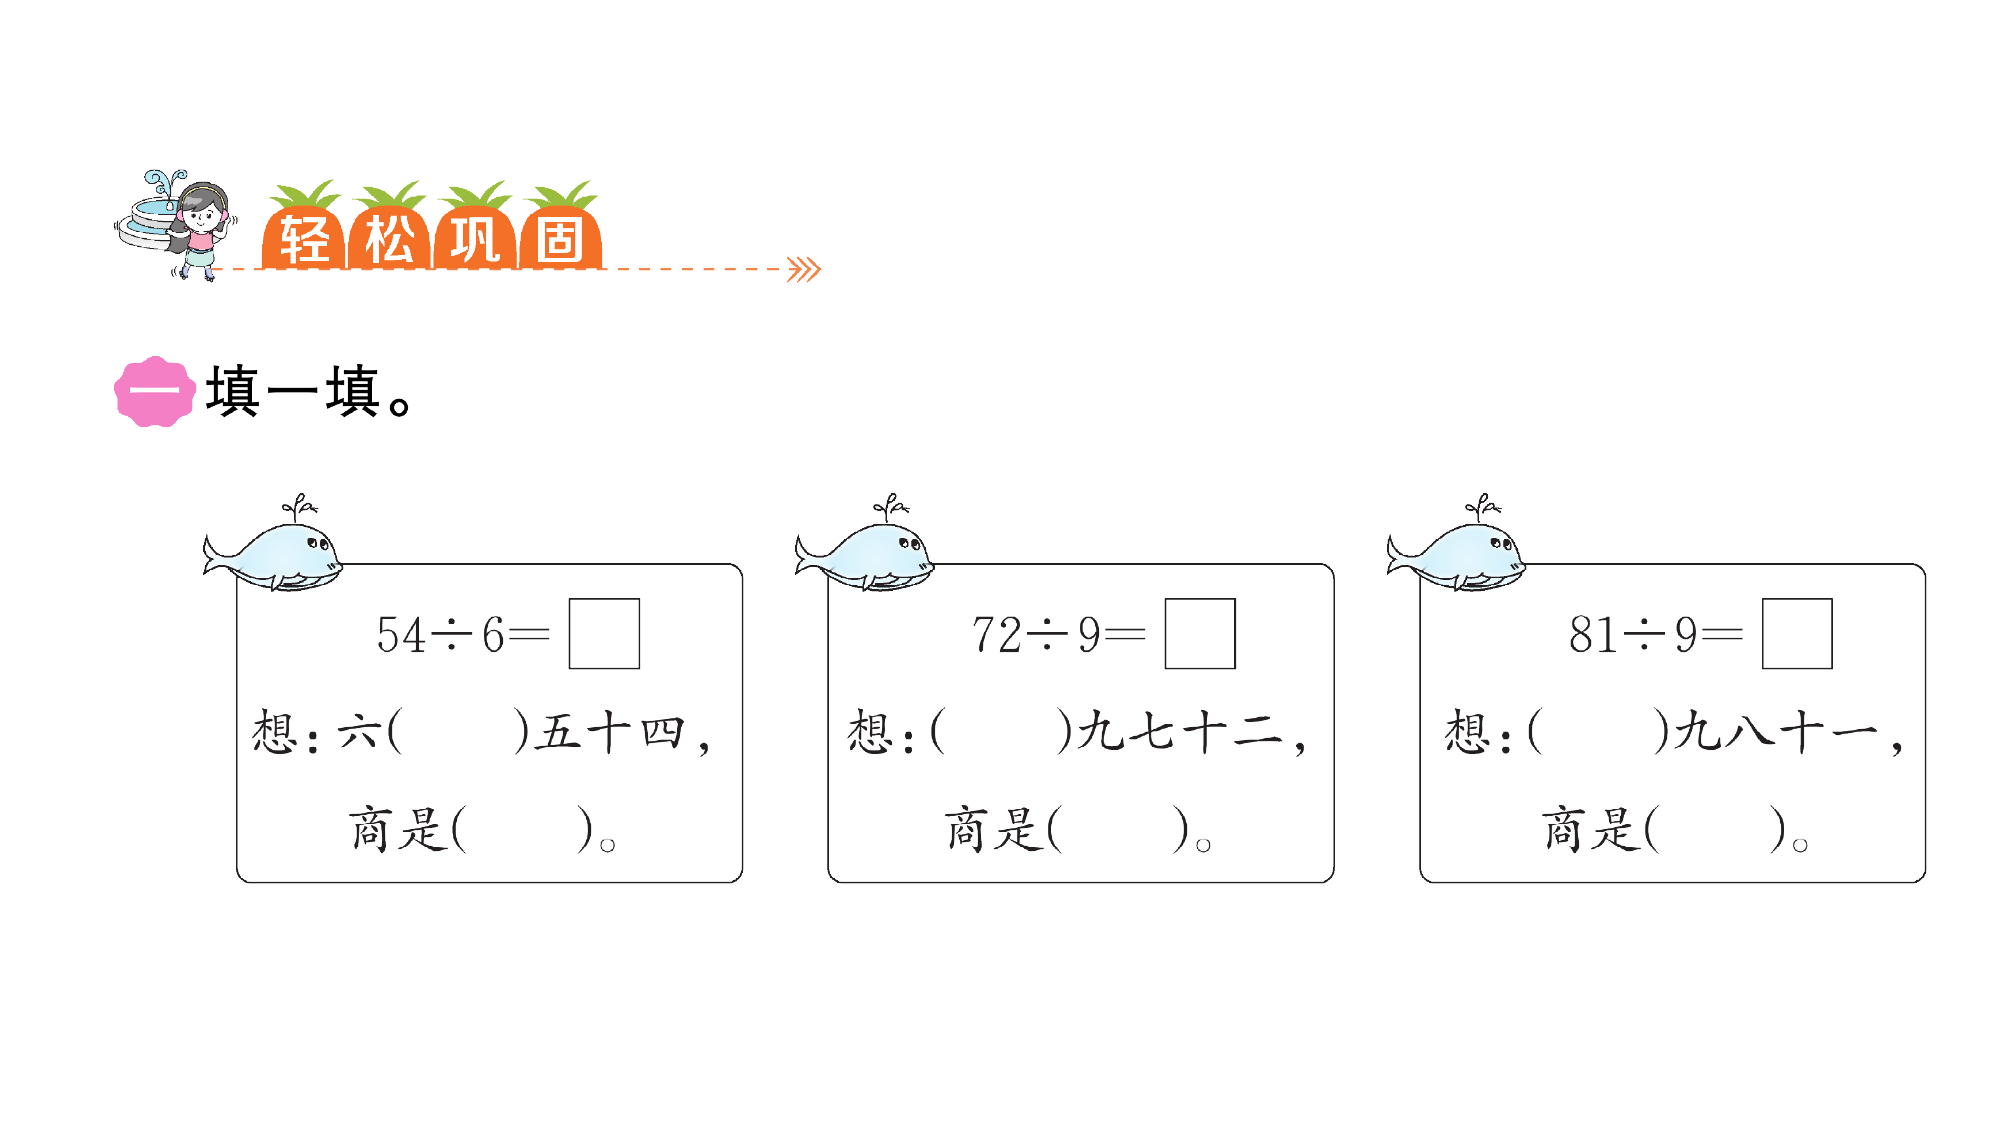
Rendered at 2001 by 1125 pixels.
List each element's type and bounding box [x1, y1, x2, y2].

picture [110, 148, 2000, 907]
